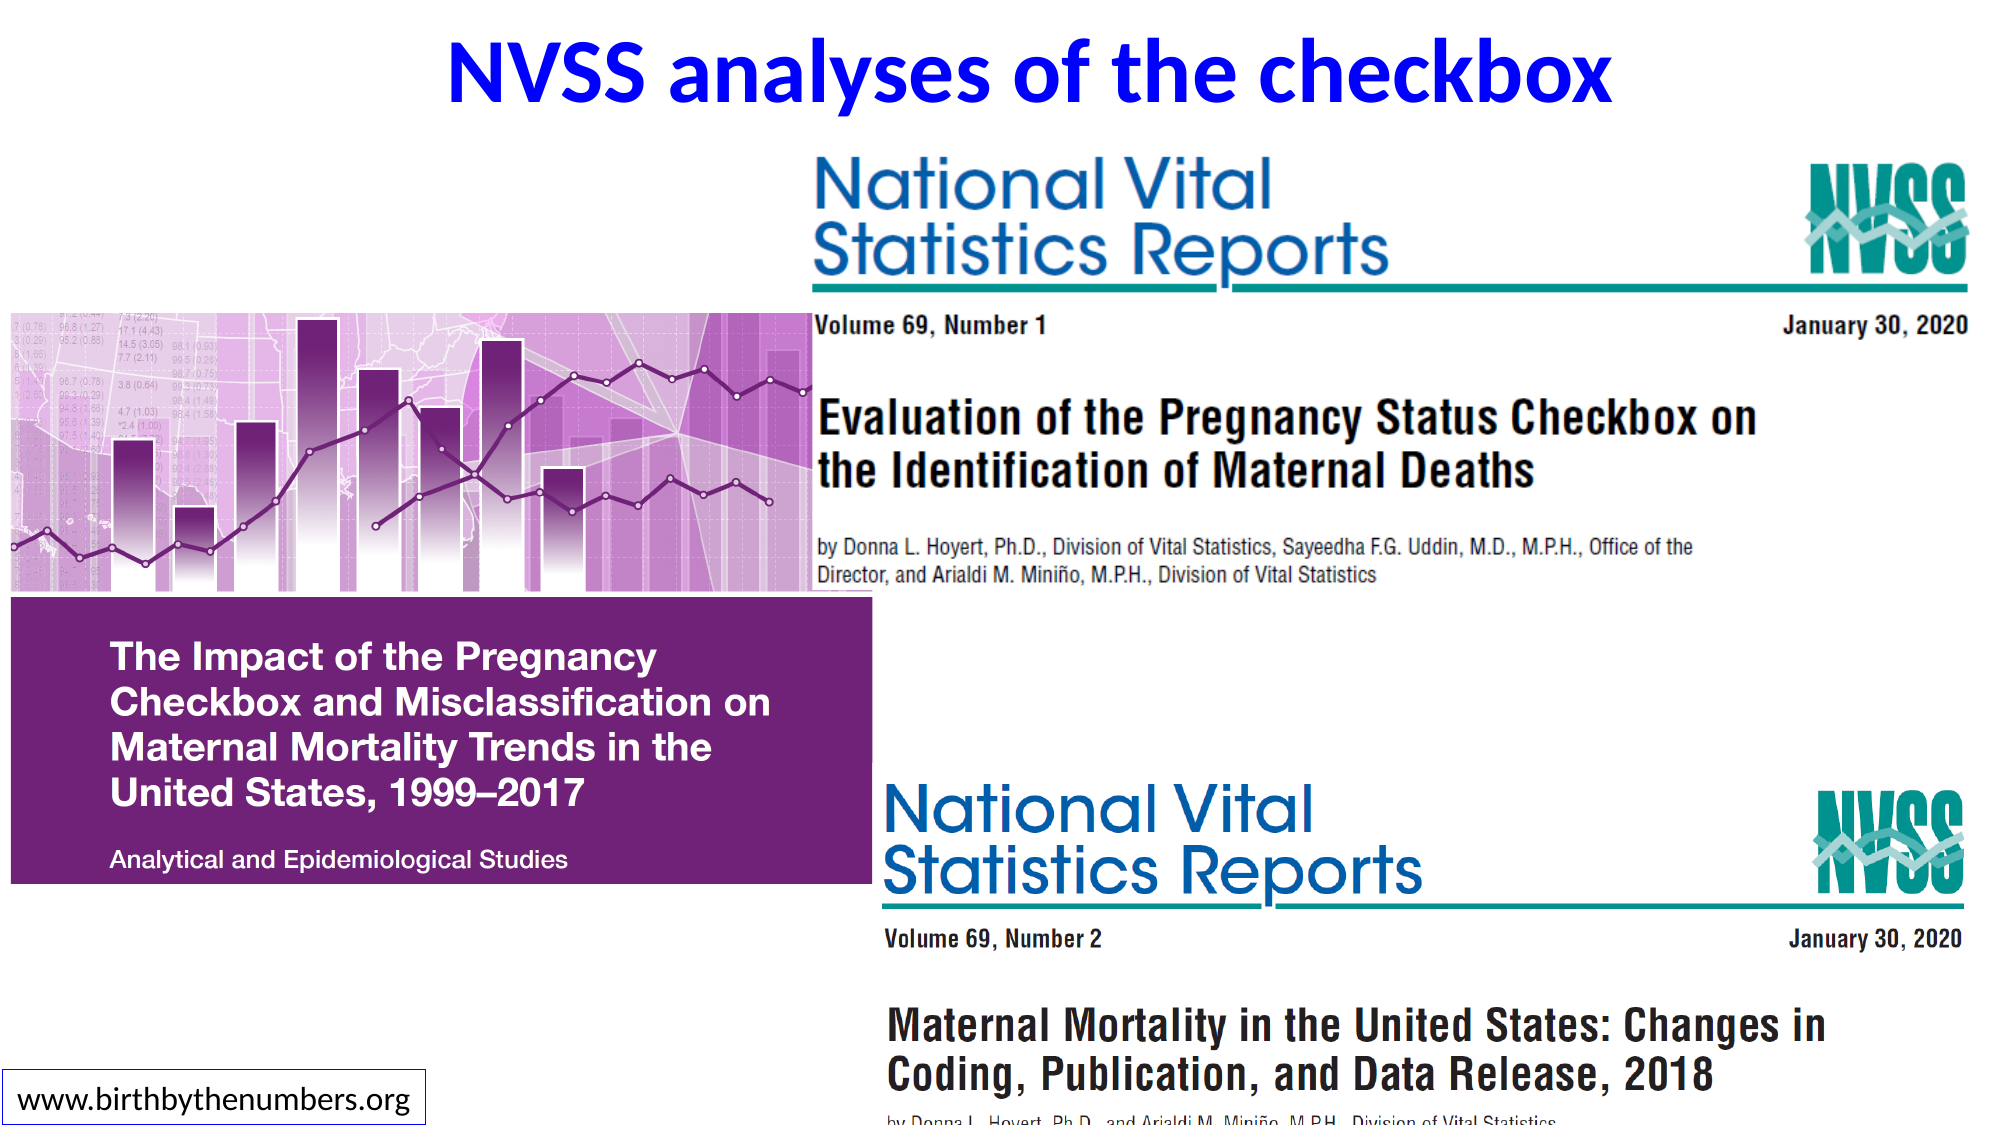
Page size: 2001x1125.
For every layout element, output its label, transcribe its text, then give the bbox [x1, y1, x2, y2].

text_box www.birthbythenumbers.org [2, 1069, 426, 1125]
picture [10, 139, 2000, 1125]
title NVSS analyses of the checkbox [168, 15, 1894, 131]
